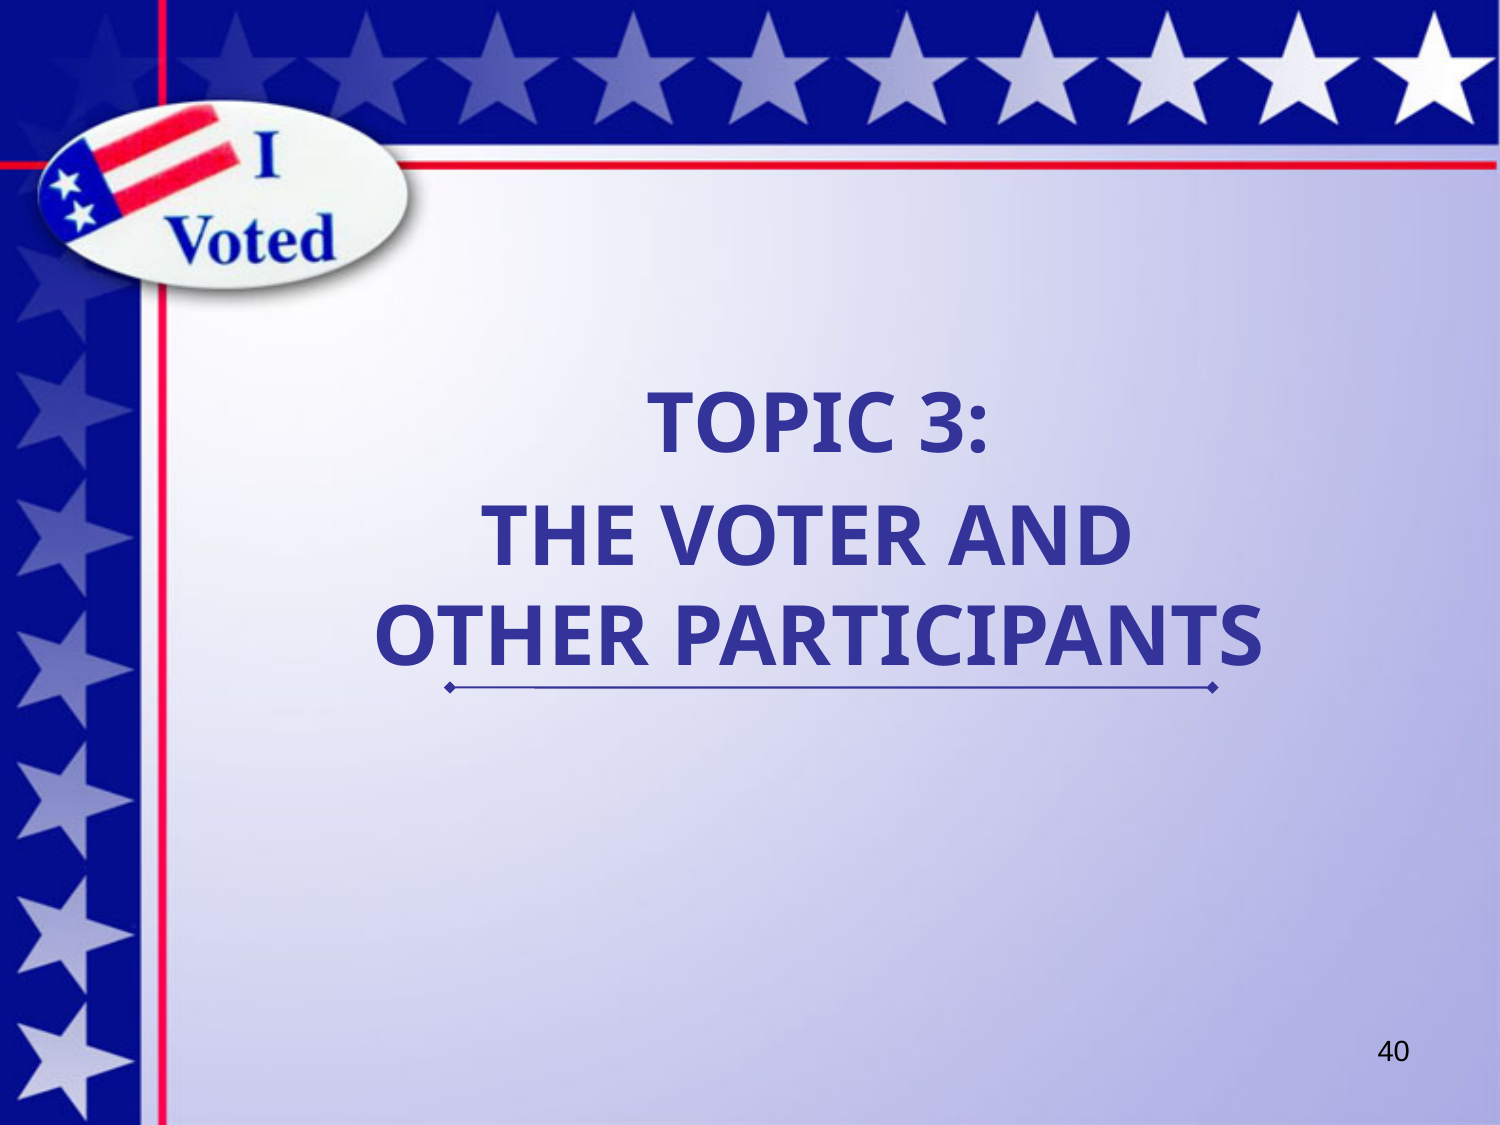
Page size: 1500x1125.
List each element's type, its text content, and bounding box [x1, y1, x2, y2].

text_box THE VOTER AND OTHER PARTICIPANTS [174, 474, 1463, 690]
text_box [443, 681, 1219, 694]
picture [0, 0, 1500, 1125]
slide_number 40 [1074, 1024, 1426, 1103]
title TOPIC 3: [174, 374, 1463, 463]
